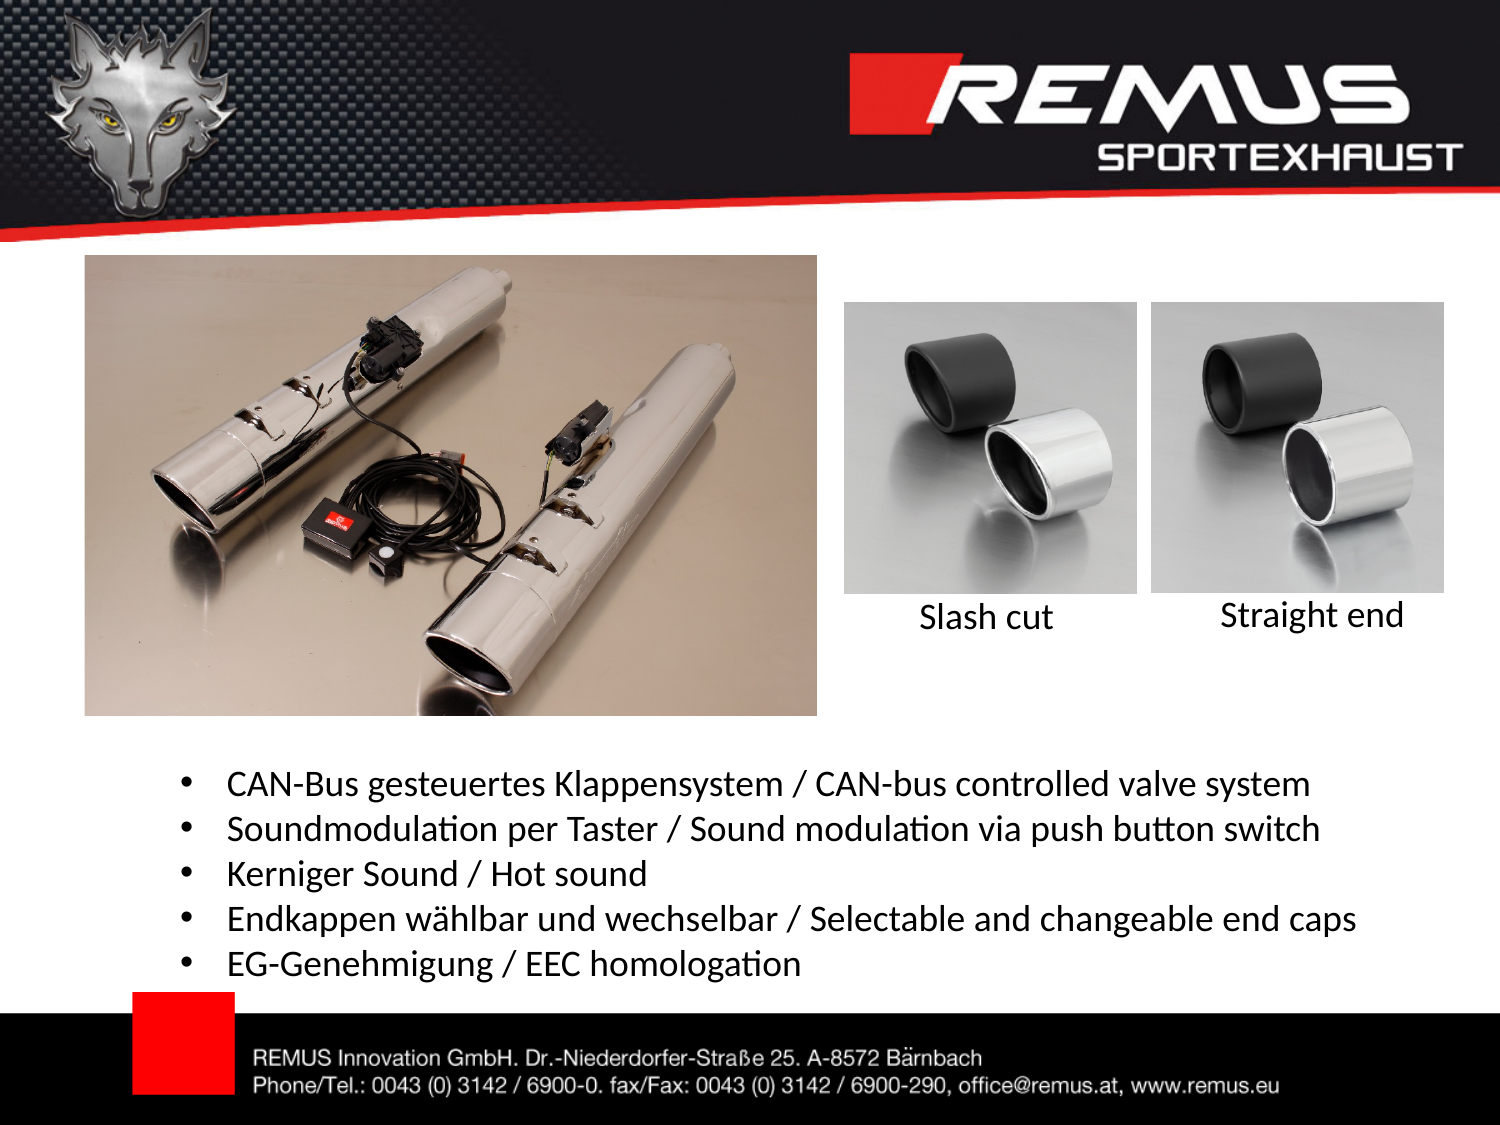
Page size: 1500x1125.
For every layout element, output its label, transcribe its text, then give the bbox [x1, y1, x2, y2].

picture [0, 0, 1500, 242]
text_box Slash cut [832, 584, 1141, 645]
picture [844, 302, 1138, 594]
text_box CAN-Bus gesteuertes Klappensystem / CAN-bus controlled valve system Soundmodulation per Taster / Sound modulation via push button switch Kerniger Sound / Hot sound Endkappen wählbar und wechselbar / Selectable and changeable end caps EG-Genehmigung / EEC homologation [165, 751, 1500, 992]
picture [0, 992, 1500, 1125]
picture [84, 255, 818, 717]
text_box Straight end [1158, 583, 1467, 643]
picture [1151, 302, 1444, 593]
